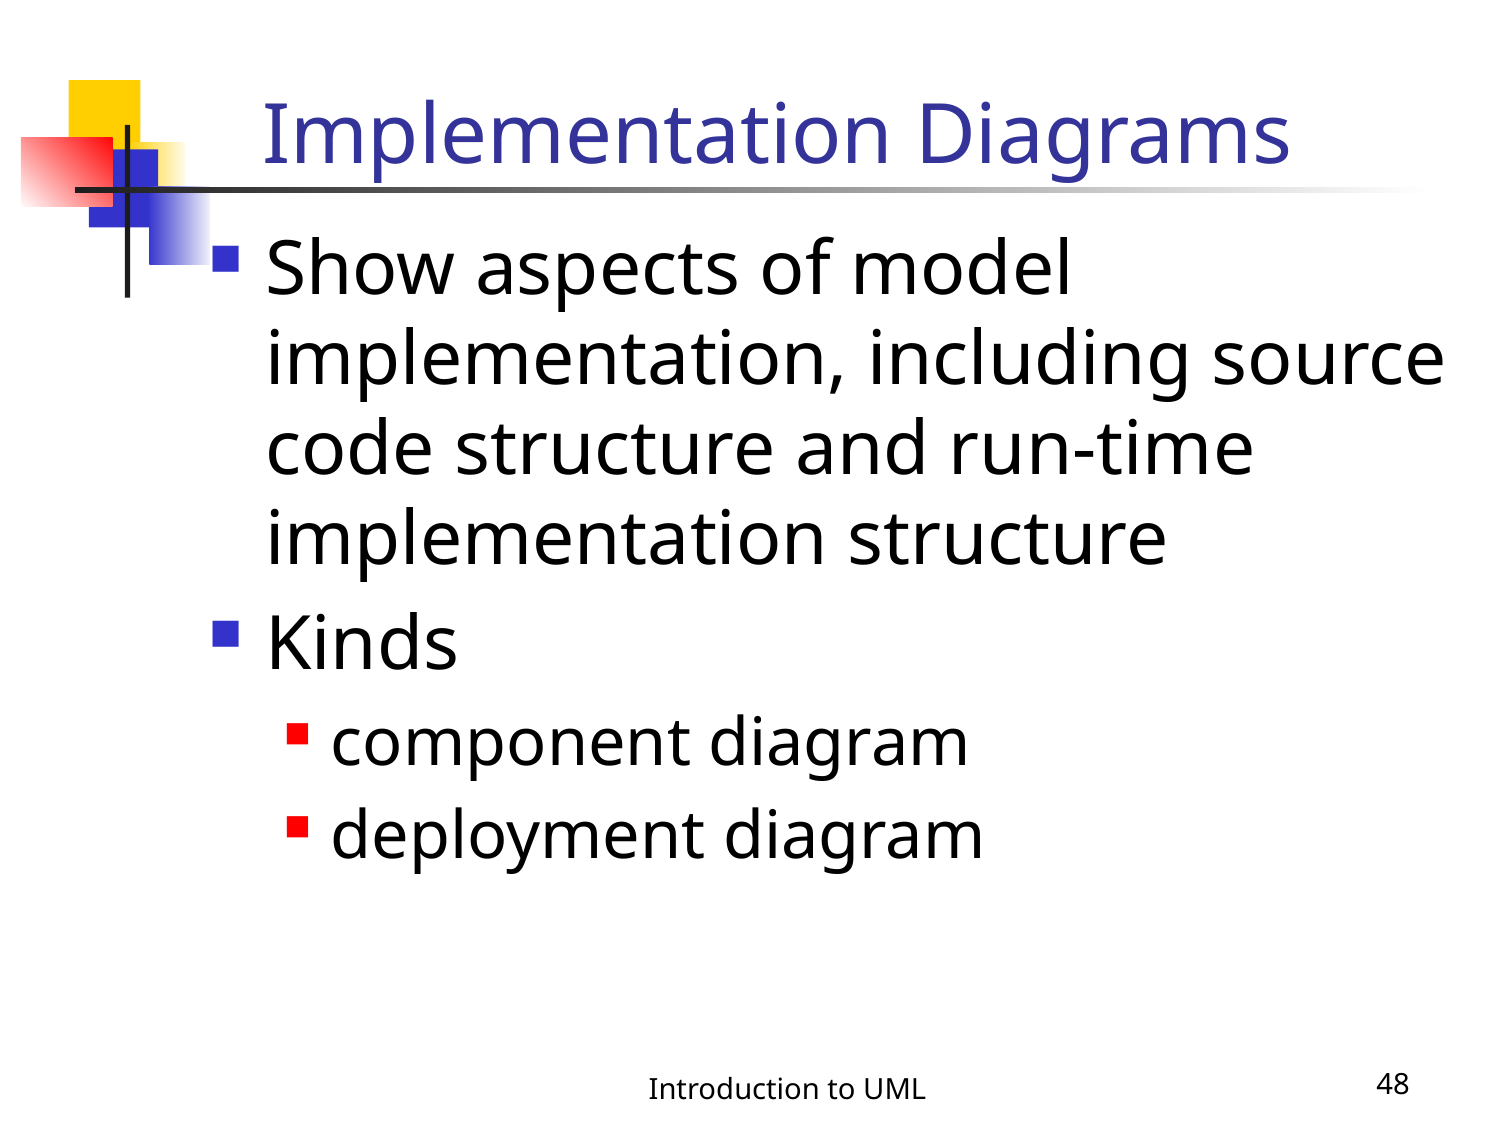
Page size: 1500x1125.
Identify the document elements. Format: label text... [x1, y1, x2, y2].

title Implementation Diagrams [247, 86, 1418, 188]
footer Introduction to UML [549, 1037, 1025, 1113]
list Show aspects of model implementation, including source code structure and run-time implementation structure Kinds component diagram deployment diagram [193, 212, 1469, 1006]
slide_number 48 [1112, 1037, 1425, 1113]
